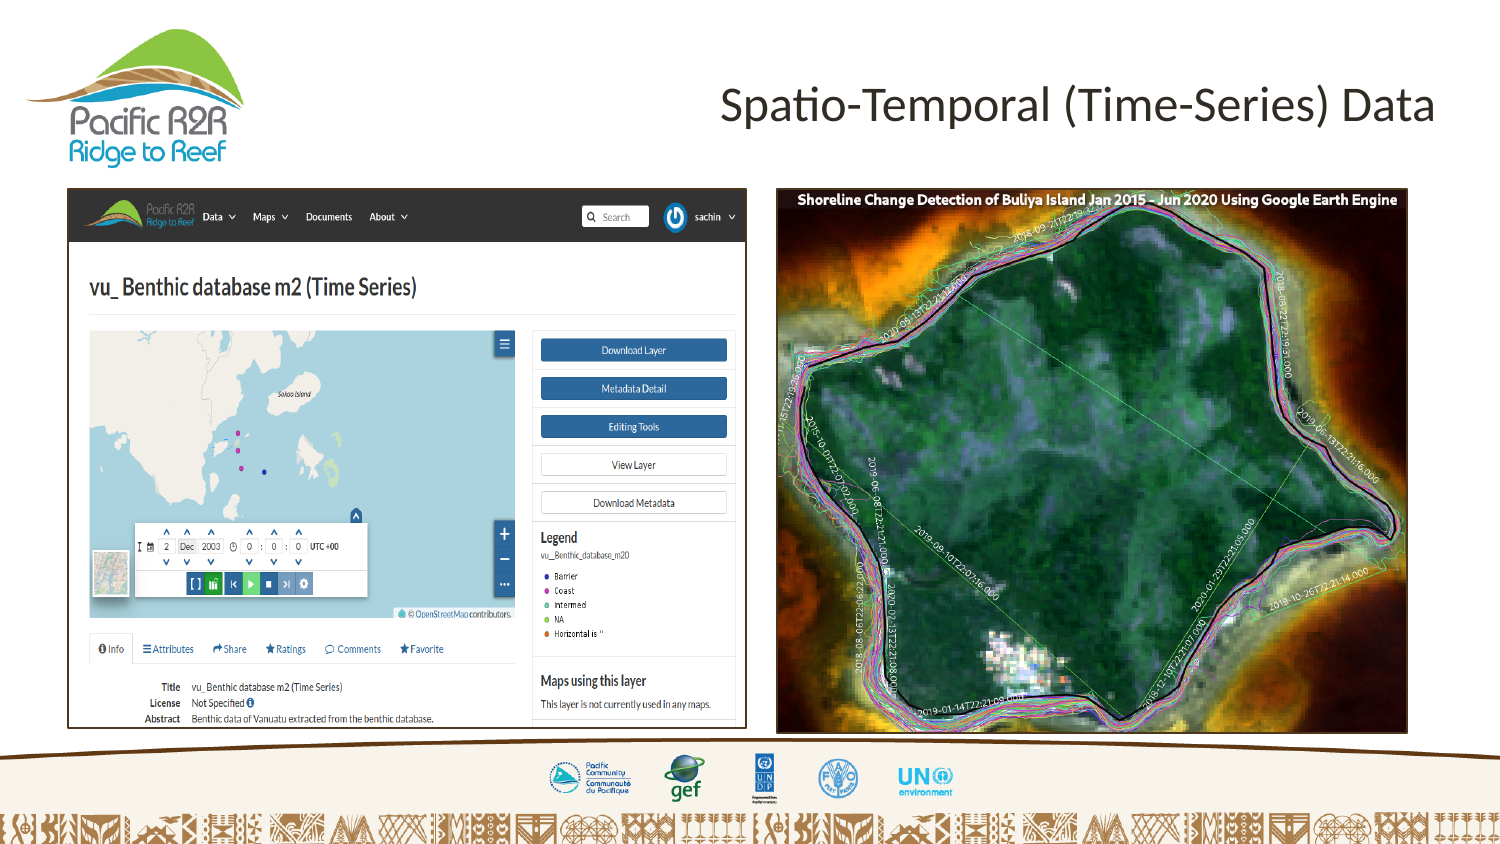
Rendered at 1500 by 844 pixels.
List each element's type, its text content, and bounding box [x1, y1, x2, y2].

picture [0, 0, 1500, 844]
text_box Spatio-Temporal (Time-Series) Data [271, 70, 1463, 143]
